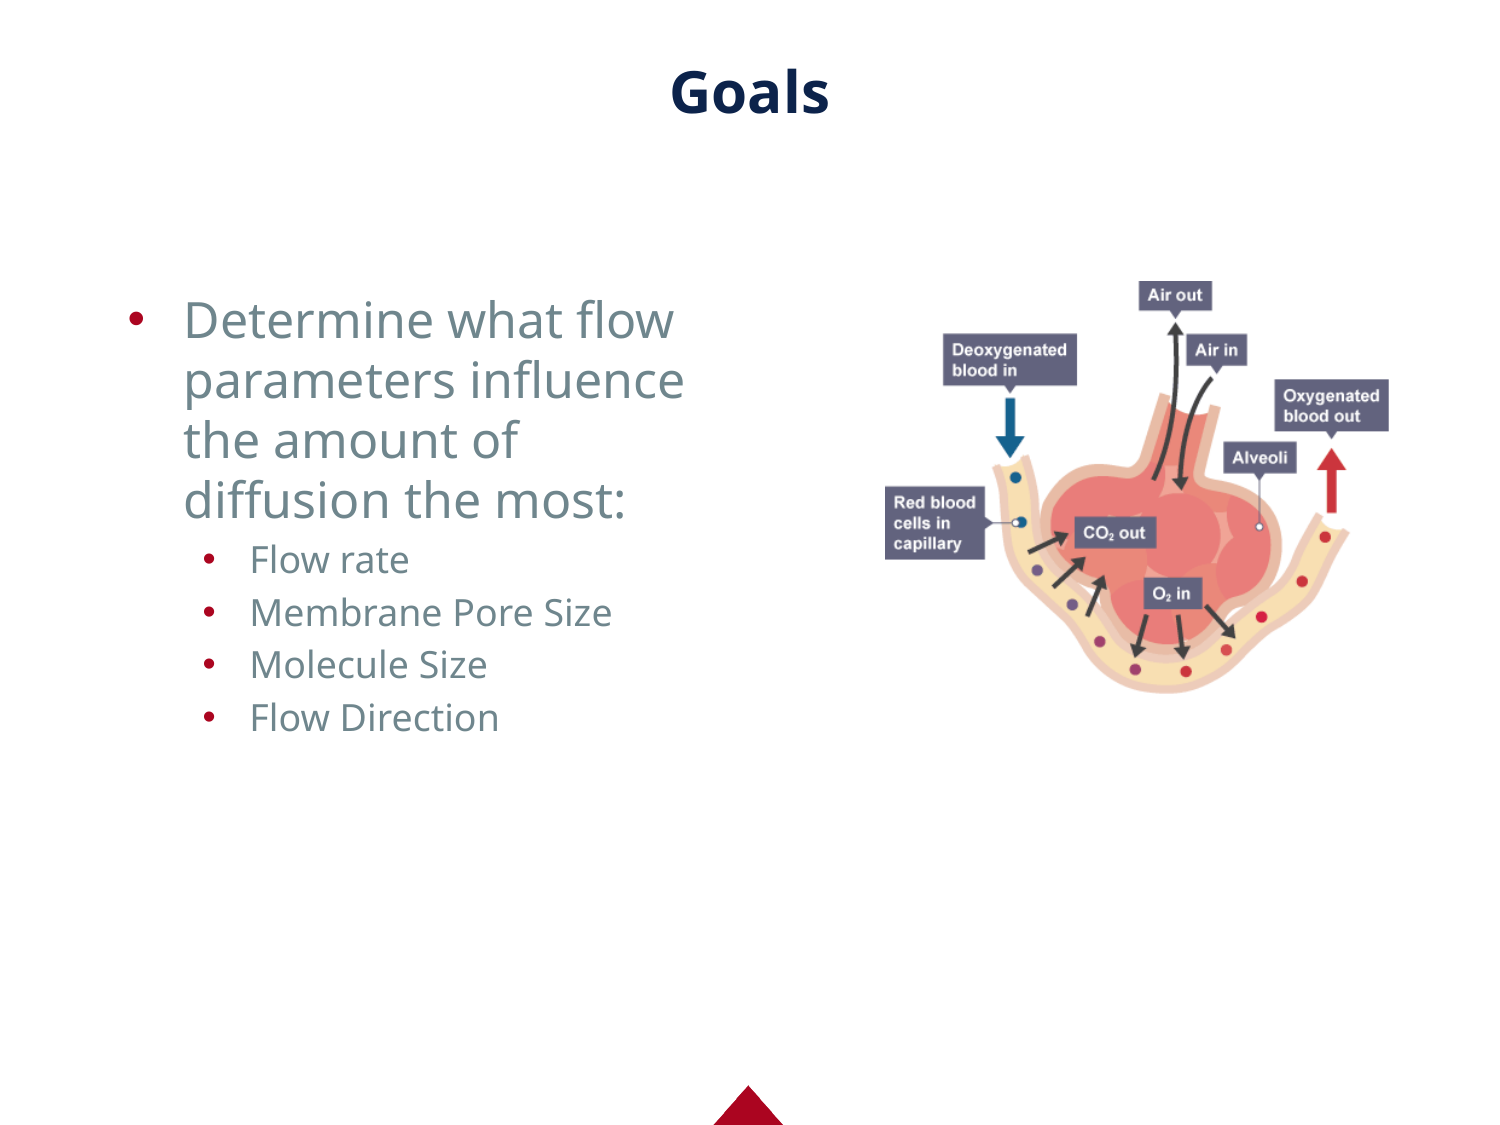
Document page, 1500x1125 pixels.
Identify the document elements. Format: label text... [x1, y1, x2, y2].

title Goals [112, 0, 1388, 181]
picture [884, 280, 1427, 712]
list Determine what flow parameters influence the amount of diffusion the most: Flow rate Membrane Pore Size Molecule Size Flow Direction [112, 281, 739, 769]
picture [712, 1085, 784, 1125]
